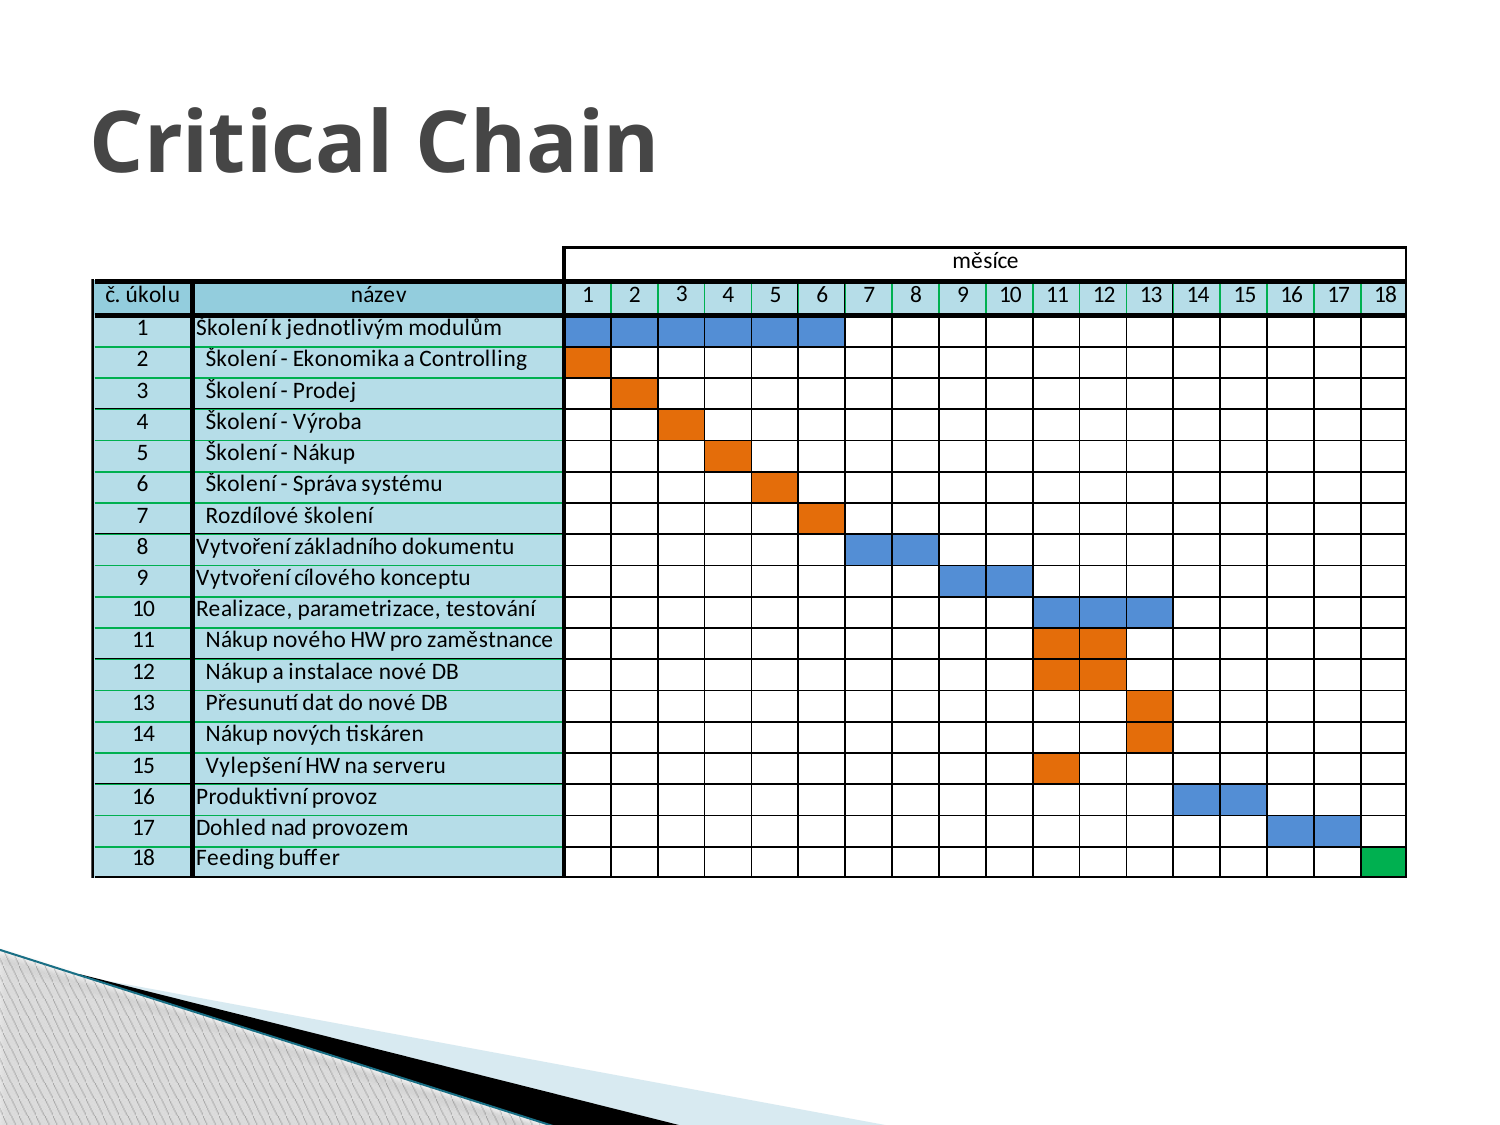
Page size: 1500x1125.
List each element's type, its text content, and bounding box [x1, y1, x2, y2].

list [75, 243, 1425, 986]
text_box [91, 245, 1409, 880]
title Critical Chain [75, 45, 1425, 233]
